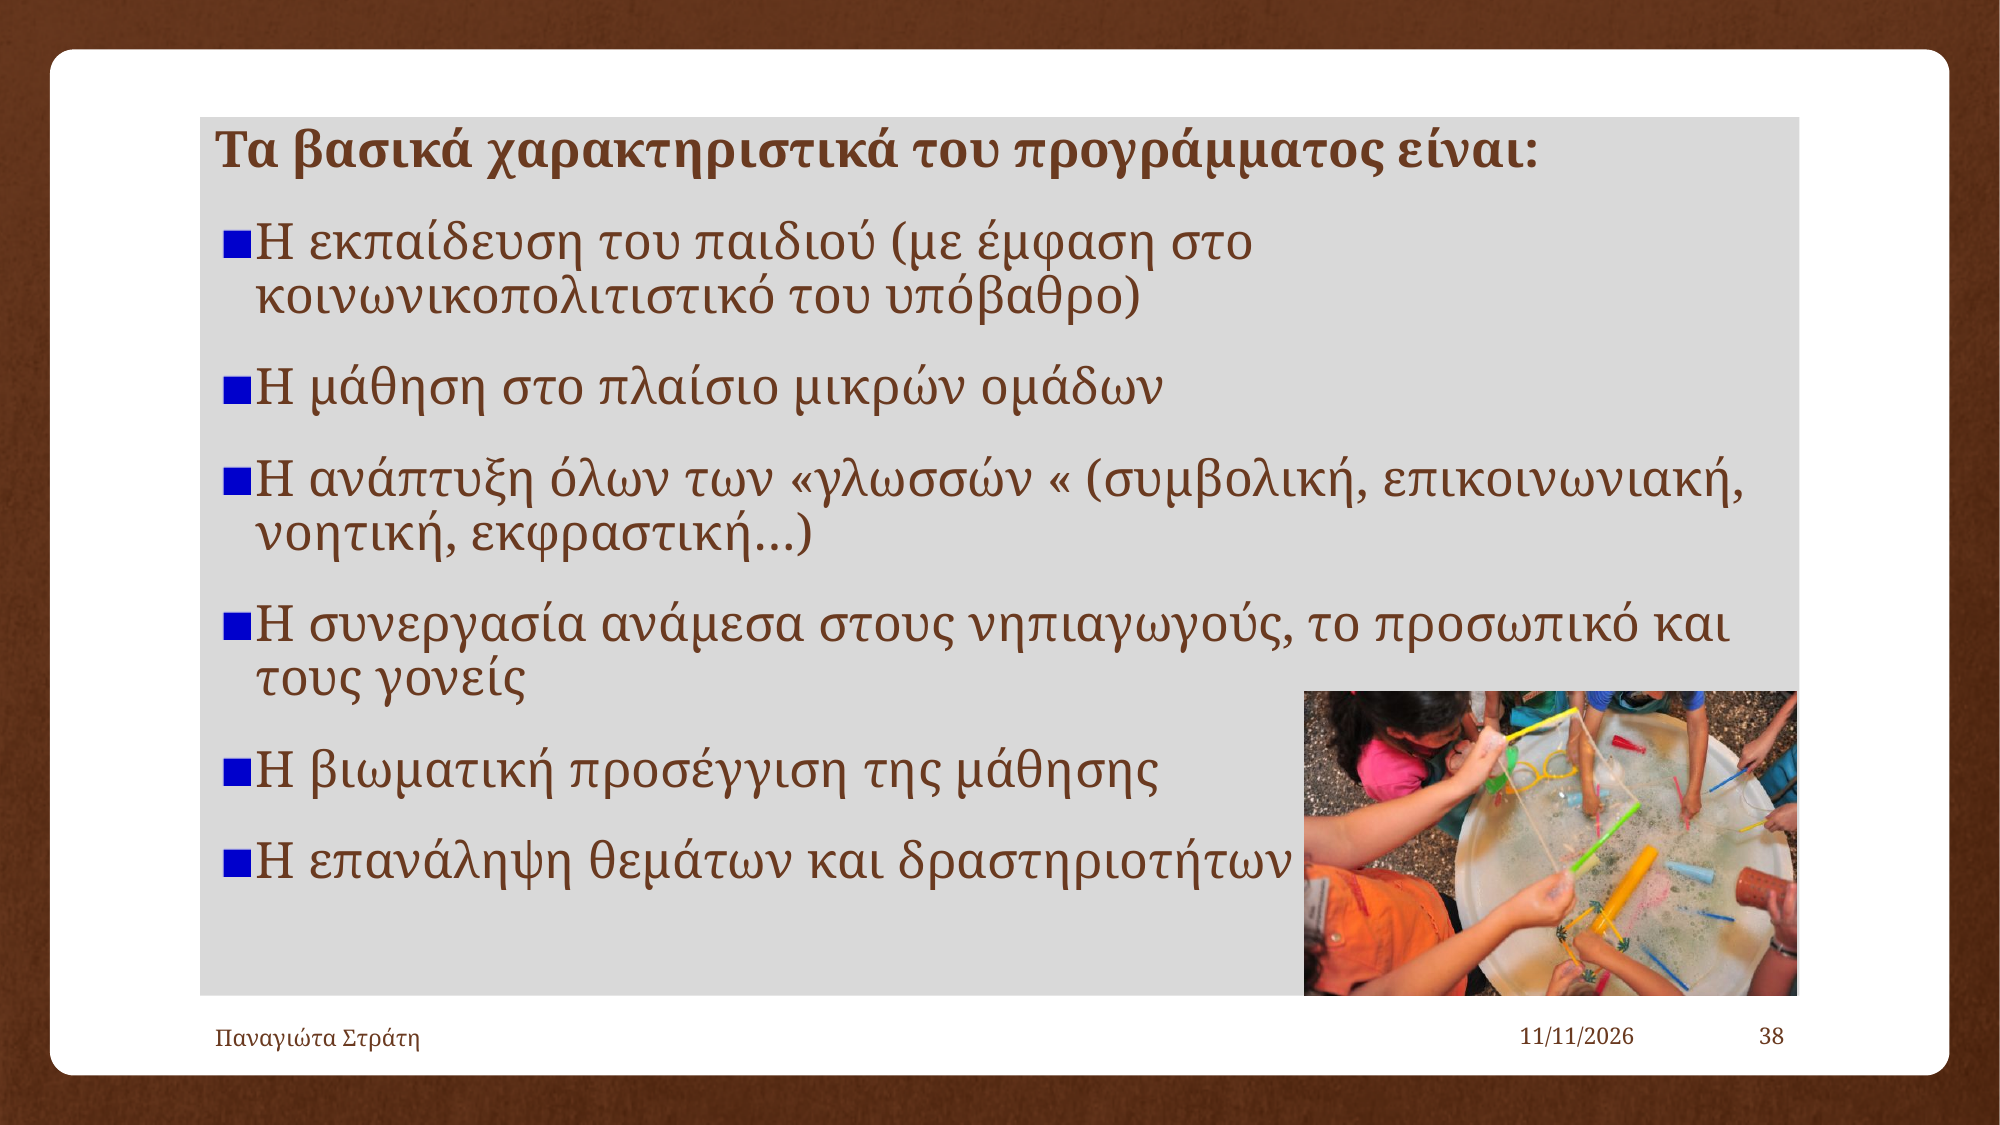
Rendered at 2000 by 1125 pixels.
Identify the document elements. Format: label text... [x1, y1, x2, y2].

list Τα βασικά χαρακτηριστικά του προγράμματος είναι: Η εκπαίδευση του παιδιού (με έμφαση στο κοινωνικοπολιτιστικό του υπόβαθρο) Η μάθηση στο πλαίσιο μικρών ομάδων Η ανάπτυξη όλων των «γλωσσών « (συμβολική, επικοινωνιακή, νοητική, εκφραστική…) Η συνεργασία ανάμεσα στους νηπιαγωγούς, το προσωπικό και τους γονείς Η βιωματική προσέγγιση της μάθησης Η επανάληψη θεμάτων και δραστηριοτήτων [200, 117, 1800, 996]
picture [215, 459, 251, 495]
footer Παναγιώτα Στράτη [200, 1012, 1417, 1063]
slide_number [1449, 1012, 1650, 1063]
picture [215, 750, 251, 786]
slide_number 38 [1682, 1012, 1800, 1063]
picture [215, 368, 251, 404]
picture [215, 222, 251, 258]
picture [215, 604, 251, 640]
picture [1304, 691, 1797, 997]
picture [215, 841, 251, 877]
